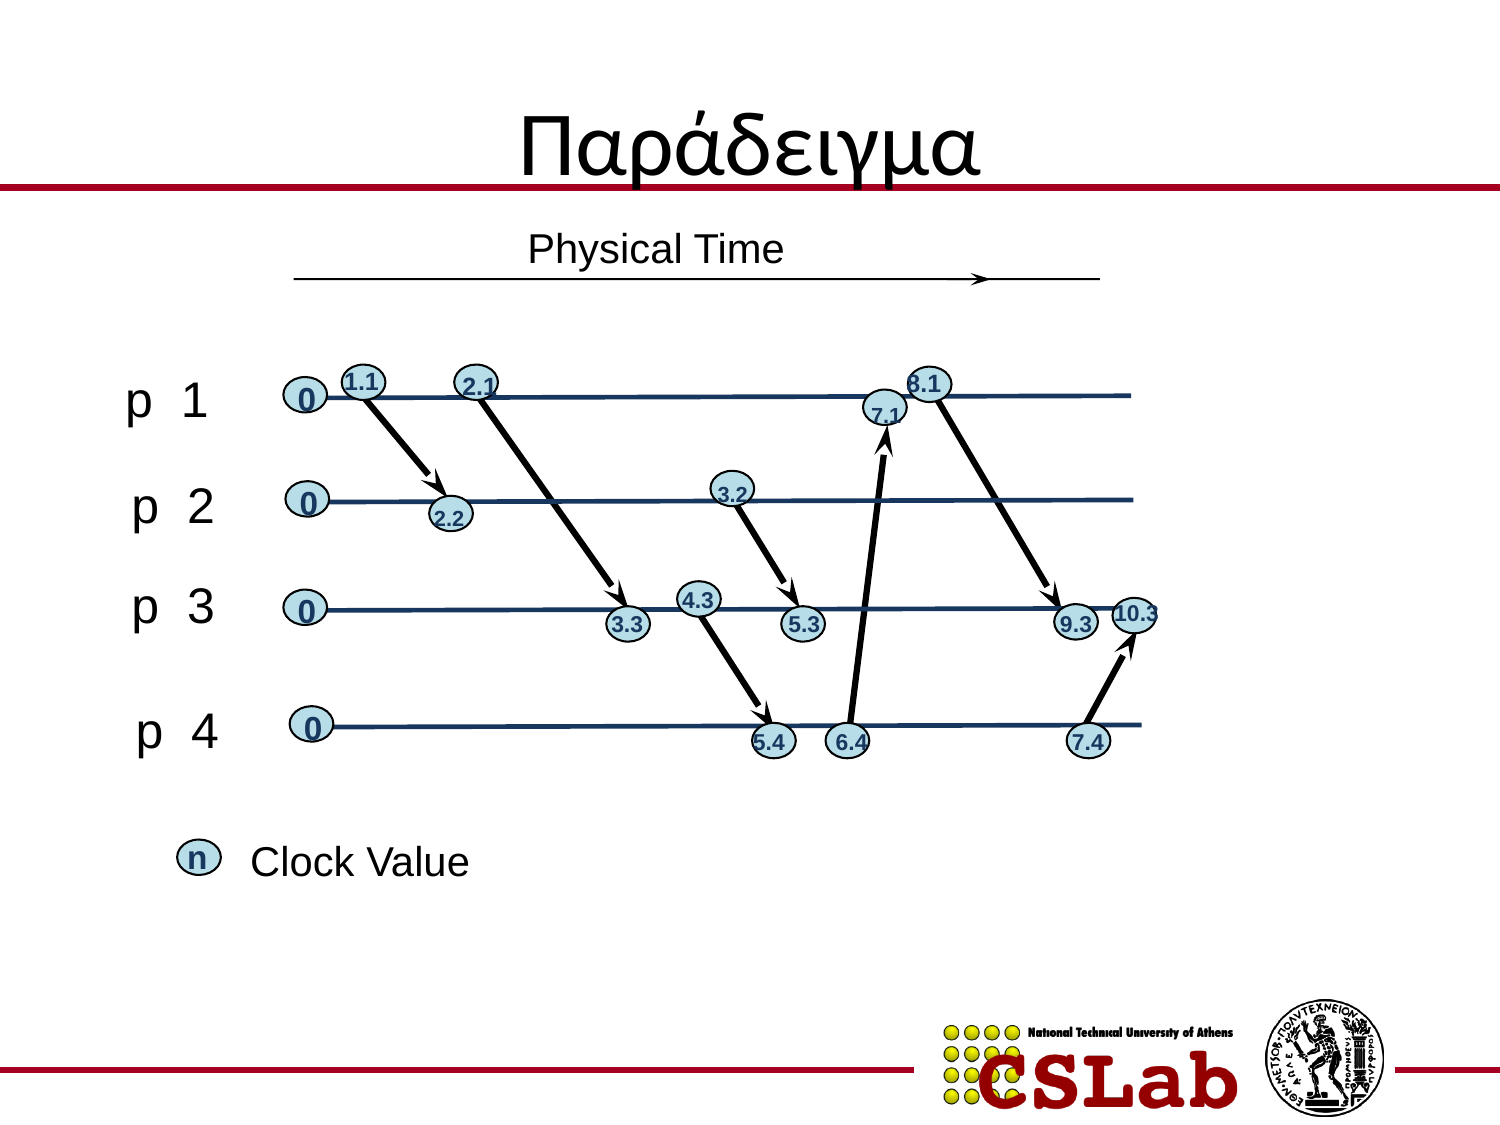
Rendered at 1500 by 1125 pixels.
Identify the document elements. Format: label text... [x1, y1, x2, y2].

text_box [970, 280, 989, 286]
text_box p 3 [116, 566, 307, 642]
picture [937, 1022, 1243, 1118]
text_box 6.4 [820, 720, 912, 763]
text_box 4.3 [667, 578, 741, 621]
text_box [1046, 591, 1060, 602]
text_box [322, 485, 330, 512]
text_box 7.1 [856, 394, 933, 436]
text_box 9.3 [1045, 602, 1108, 645]
title Παράδειγμα [74, 44, 1426, 233]
text_box 0 [282, 583, 320, 638]
text_box [612, 589, 627, 602]
text_box 2.1 [447, 363, 514, 409]
text_box [1122, 634, 1137, 651]
text_box 1.1 [329, 358, 396, 403]
text_box 8.1 [891, 360, 971, 406]
text_box 10.3 [1099, 591, 1188, 634]
text_box [878, 436, 892, 447]
text_box 3.3 [596, 602, 670, 645]
text_box n [172, 829, 209, 884]
text_box [429, 478, 447, 496]
text_box [783, 587, 799, 602]
text_box 2.2 [419, 497, 481, 539]
text_box p 1 [110, 360, 300, 436]
picture [1265, 999, 1384, 1117]
text_box p 4 [120, 691, 311, 767]
text_box Physical Time [512, 214, 890, 280]
text_box 5.4 [738, 720, 820, 763]
text_box [870, 389, 891, 394]
text_box p 2 [116, 466, 307, 542]
text_box 0 [284, 474, 322, 530]
text_box [209, 841, 221, 873]
text_box [326, 710, 334, 738]
text_box 0 [289, 699, 326, 755]
text_box 0 [282, 370, 320, 426]
text_box [320, 381, 328, 408]
text_box [970, 273, 991, 279]
text_box 7.4 [1057, 720, 1143, 763]
text_box 3.2 [702, 473, 767, 515]
text_box 5.3 [773, 602, 850, 645]
text_box [768, 710, 772, 720]
text_box Clock Value [235, 827, 509, 892]
text_box [320, 594, 328, 621]
